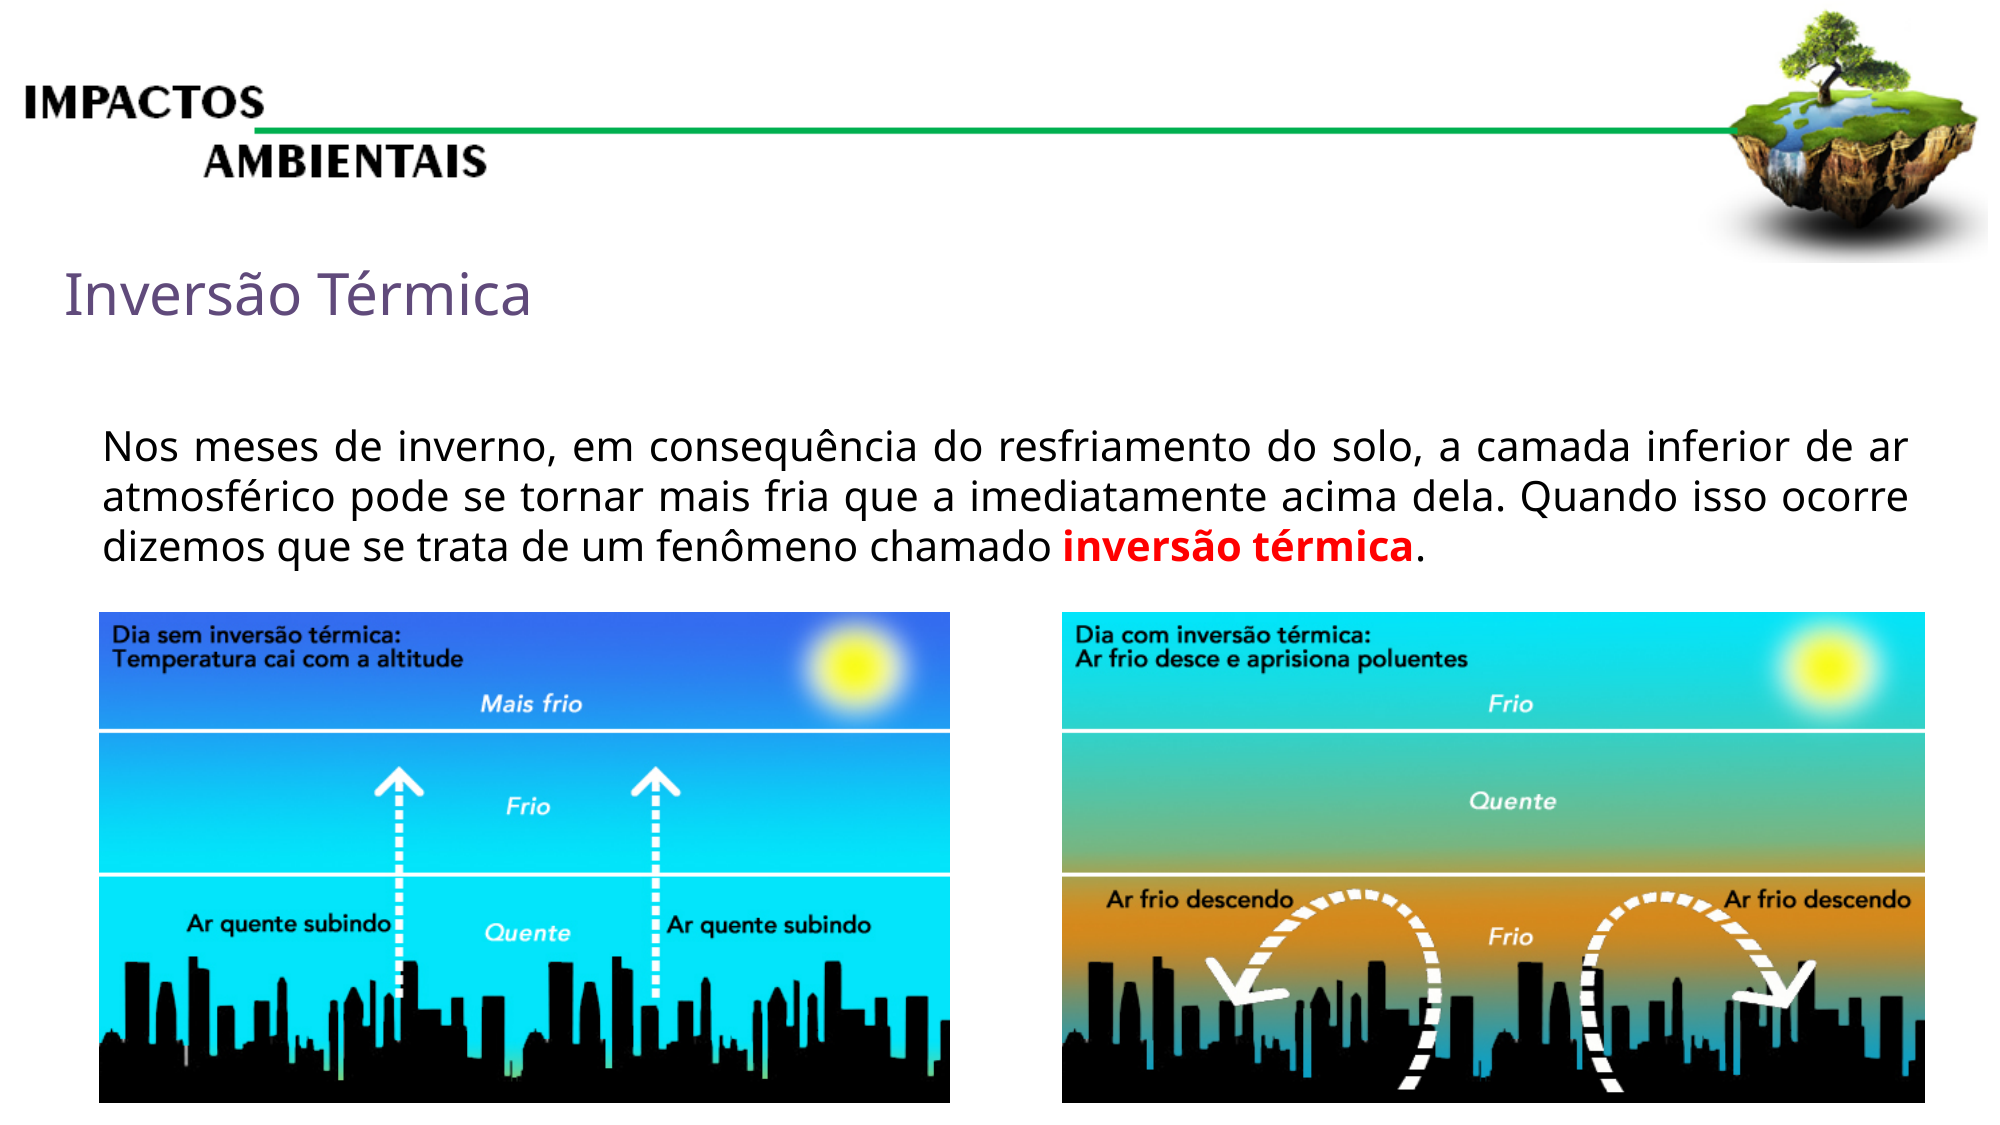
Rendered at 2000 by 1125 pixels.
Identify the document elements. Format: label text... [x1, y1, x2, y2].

text_box Nos meses de inverno, em consequência do resfriamento do solo, a camada inferior de ar atmosférico pode se tornar mais fria que a imediatamente acima dela. Quando isso ocorre dizemos que se trata de um fenômeno chamado inversão térmica. [87, 412, 1925, 578]
picture [19, 0, 1988, 263]
text_box Inversão Térmica [49, 274, 1025, 335]
picture [99, 612, 950, 796]
picture [1061, 612, 1925, 1103]
picture [99, 796, 950, 1103]
